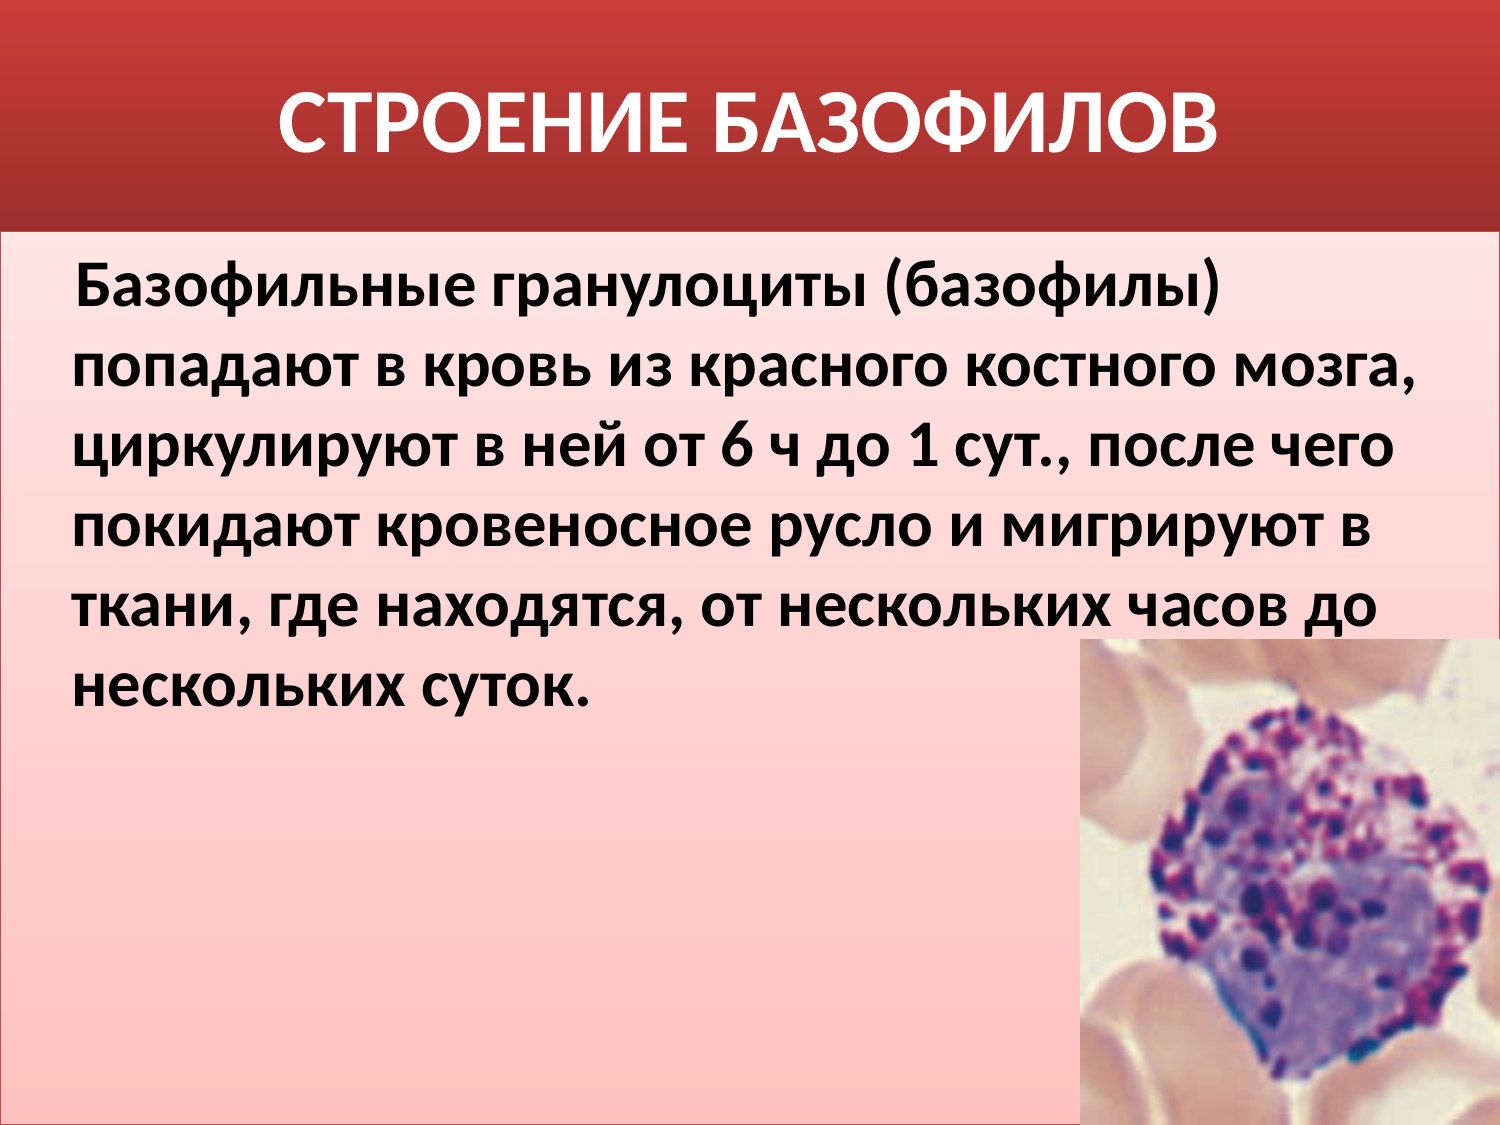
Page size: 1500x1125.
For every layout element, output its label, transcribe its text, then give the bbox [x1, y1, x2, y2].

list Базофильные гранулоциты (базофилы) попадают в кровь из красного костного мозга, циркулируют в ней от 6 ч до 1 сут., после чего покидают кровеносное русло и мигрируют в ткани, где находятся, от нескольких часов до нескольких суток. [0, 231, 1500, 1125]
picture [1080, 639, 1500, 1125]
title СТРОЕНИЕ БАЗОФИЛОВ [0, 0, 1500, 230]
